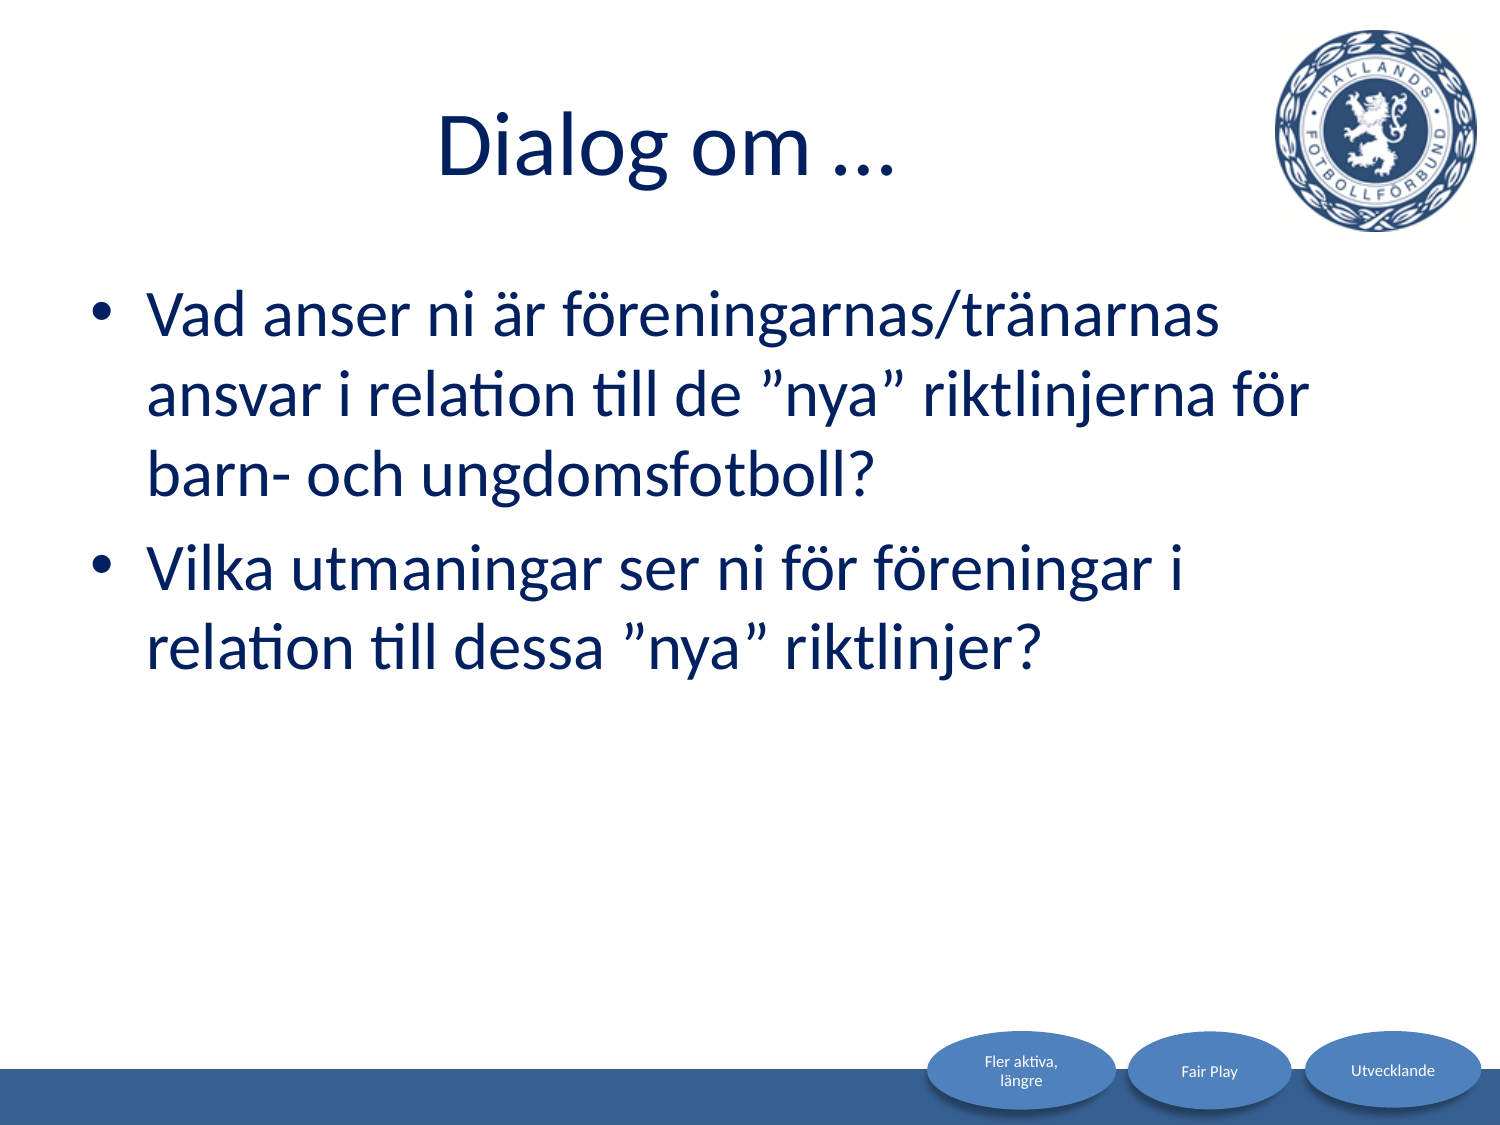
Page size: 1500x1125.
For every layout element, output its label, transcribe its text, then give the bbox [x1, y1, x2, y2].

title Dialog om … [75, 45, 1258, 233]
picture [1275, 30, 1477, 232]
list Vad anser ni är föreningarnas/tränarnas ansvar i relation till de ”nya” riktlinjerna för barn- och ungdomsfotboll? Vilka utmaningar ser ni för föreningar i relation till dessa ”nya” riktlinjer? [75, 262, 1425, 1005]
